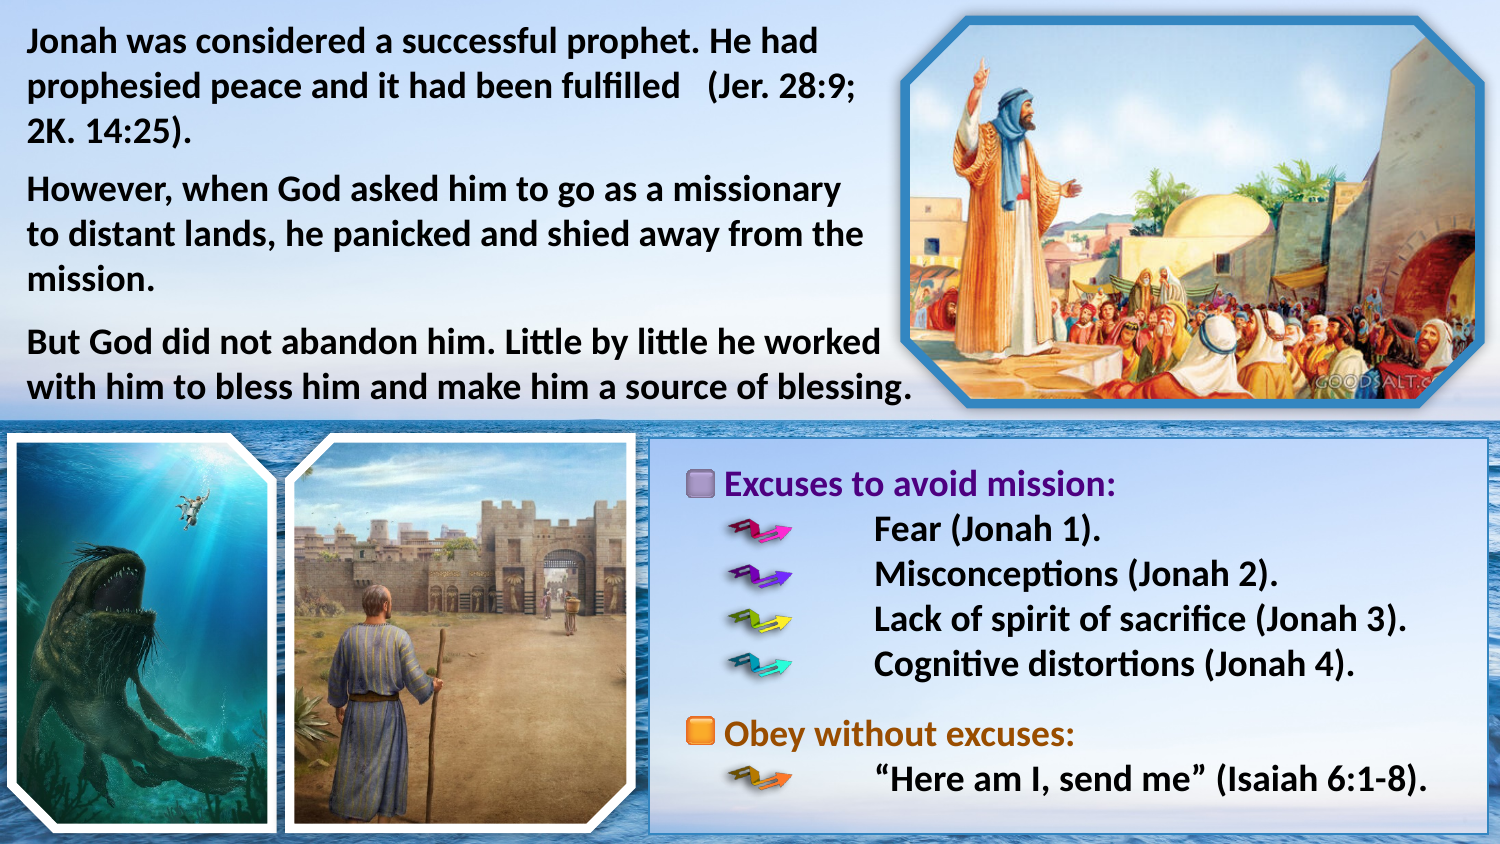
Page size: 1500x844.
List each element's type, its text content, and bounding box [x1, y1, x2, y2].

text_box But God did not abandon him. Little by little he worked with him to bless him and make him a source of blessing. [11, 309, 942, 414]
text_box [648, 437, 1489, 835]
picture [0, 0, 1500, 844]
text_box Excuses to avoid mission: Fear (Jonah 1). Misconceptions (Jonah 2). Lack of spirit of sacrifice (Jonah 3). Cognitive distortions (Jonah 4). Obey without excuses: “Here am I, send me” (Isaiah 6:1-8). [709, 451, 1489, 807]
text_box Jonah was considered a successful prophet. He had prophesied peace and it had been fulfilled (Jer. 28:9; 2K. 14:25). [11, 9, 898, 156]
text_box However, when God asked him to go as a missionary to distant lands, he panicked and shied away from the mission. [11, 156, 898, 307]
